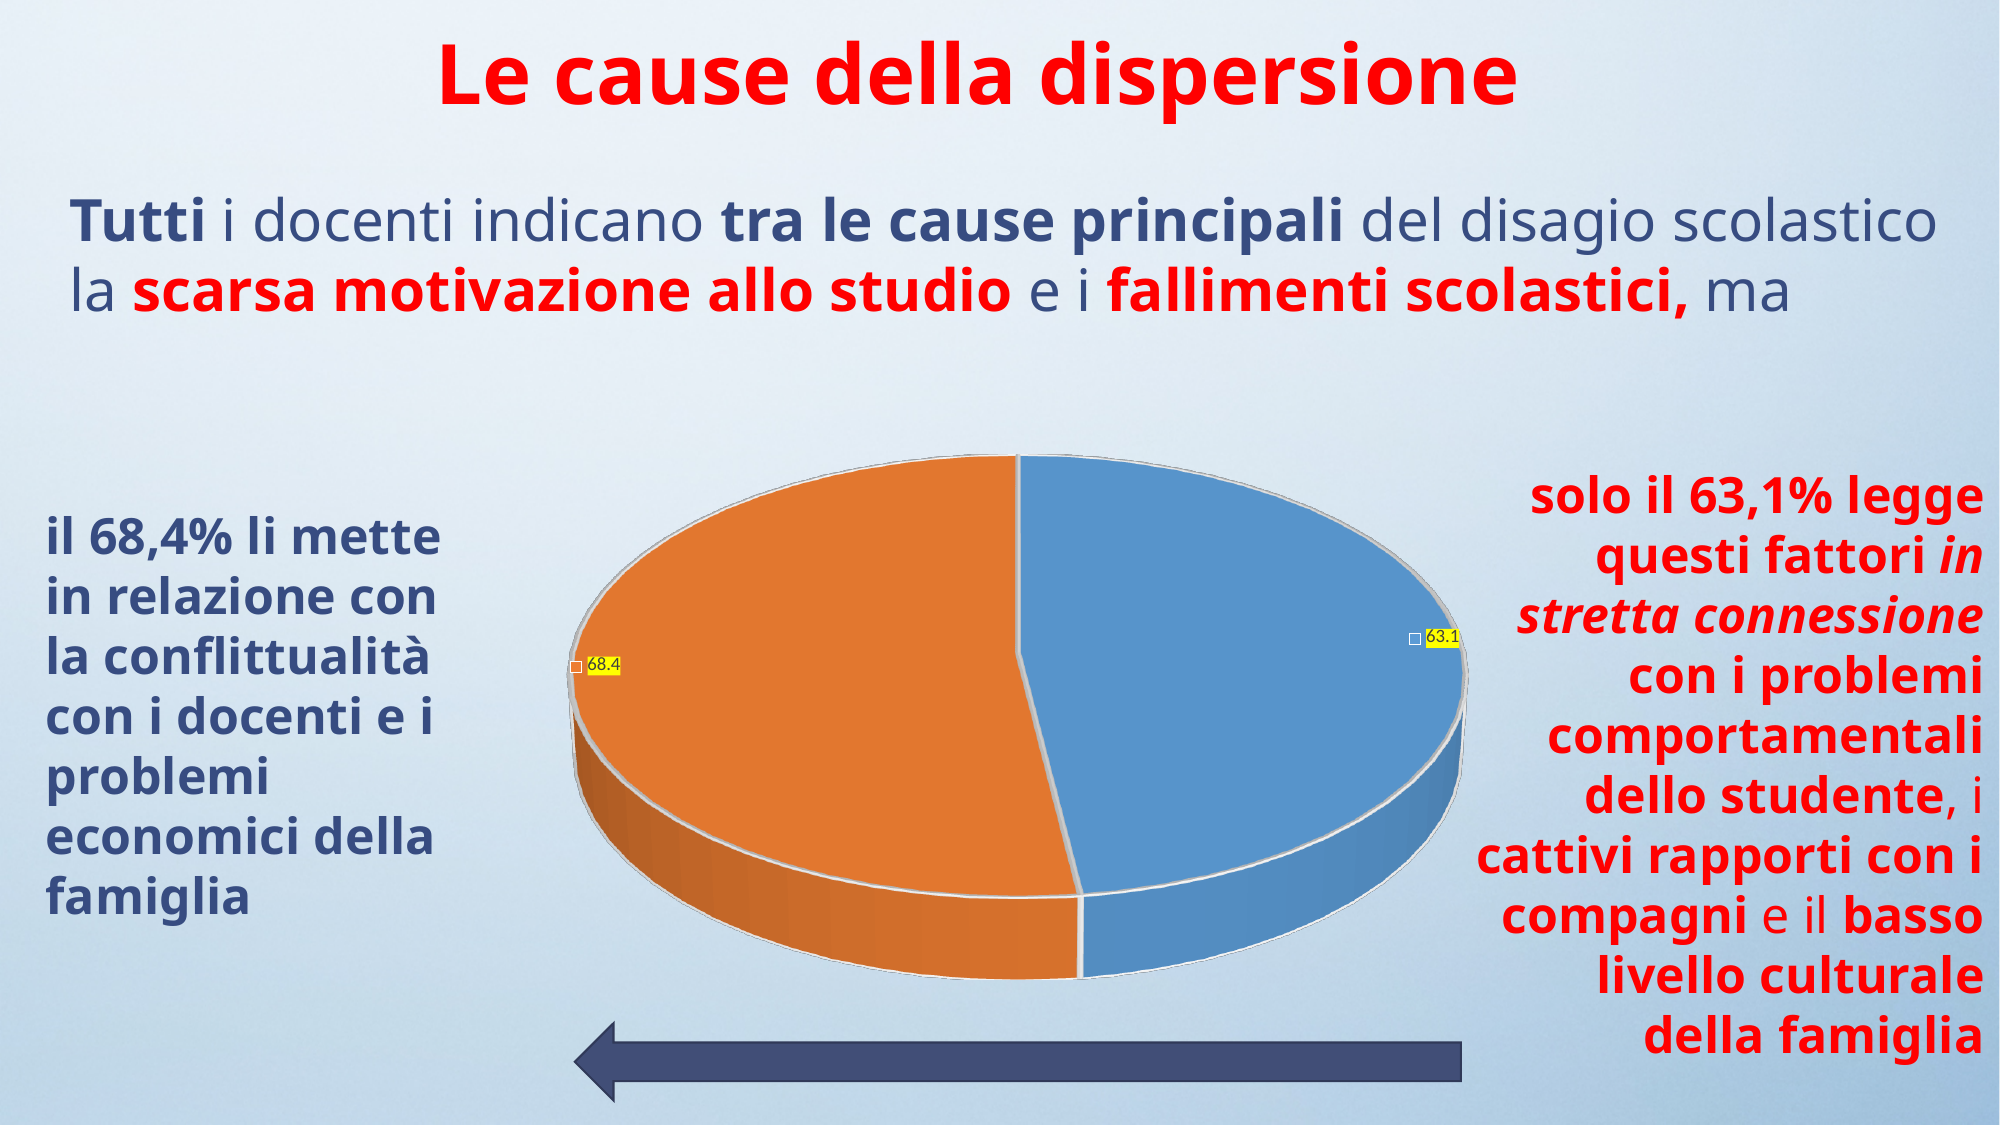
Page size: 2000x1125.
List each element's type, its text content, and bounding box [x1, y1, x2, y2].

text_box solo il 63,1% legge questi fattori in stretta connessione con i problemi comportamentali dello studente, i cattivi rapporti con i compagni e il basso livello culturale della famiglia [1462, 456, 2000, 1071]
text_box Le cause della dispersione [420, 13, 1548, 129]
text_box [573, 1042, 1462, 1103]
text_box il 68,4% li mette in relazione con la conflittualità con i docenti e i problemi economici della famiglia [30, 496, 499, 932]
picture [0, 0, 2000, 1125]
chart [499, 391, 1536, 1042]
text_box Tutti i docenti indicano tra le cause principali del disagio scolastico la scarsa motivazione allo studio e i fallimenti scolastici, ma [54, 176, 2000, 331]
